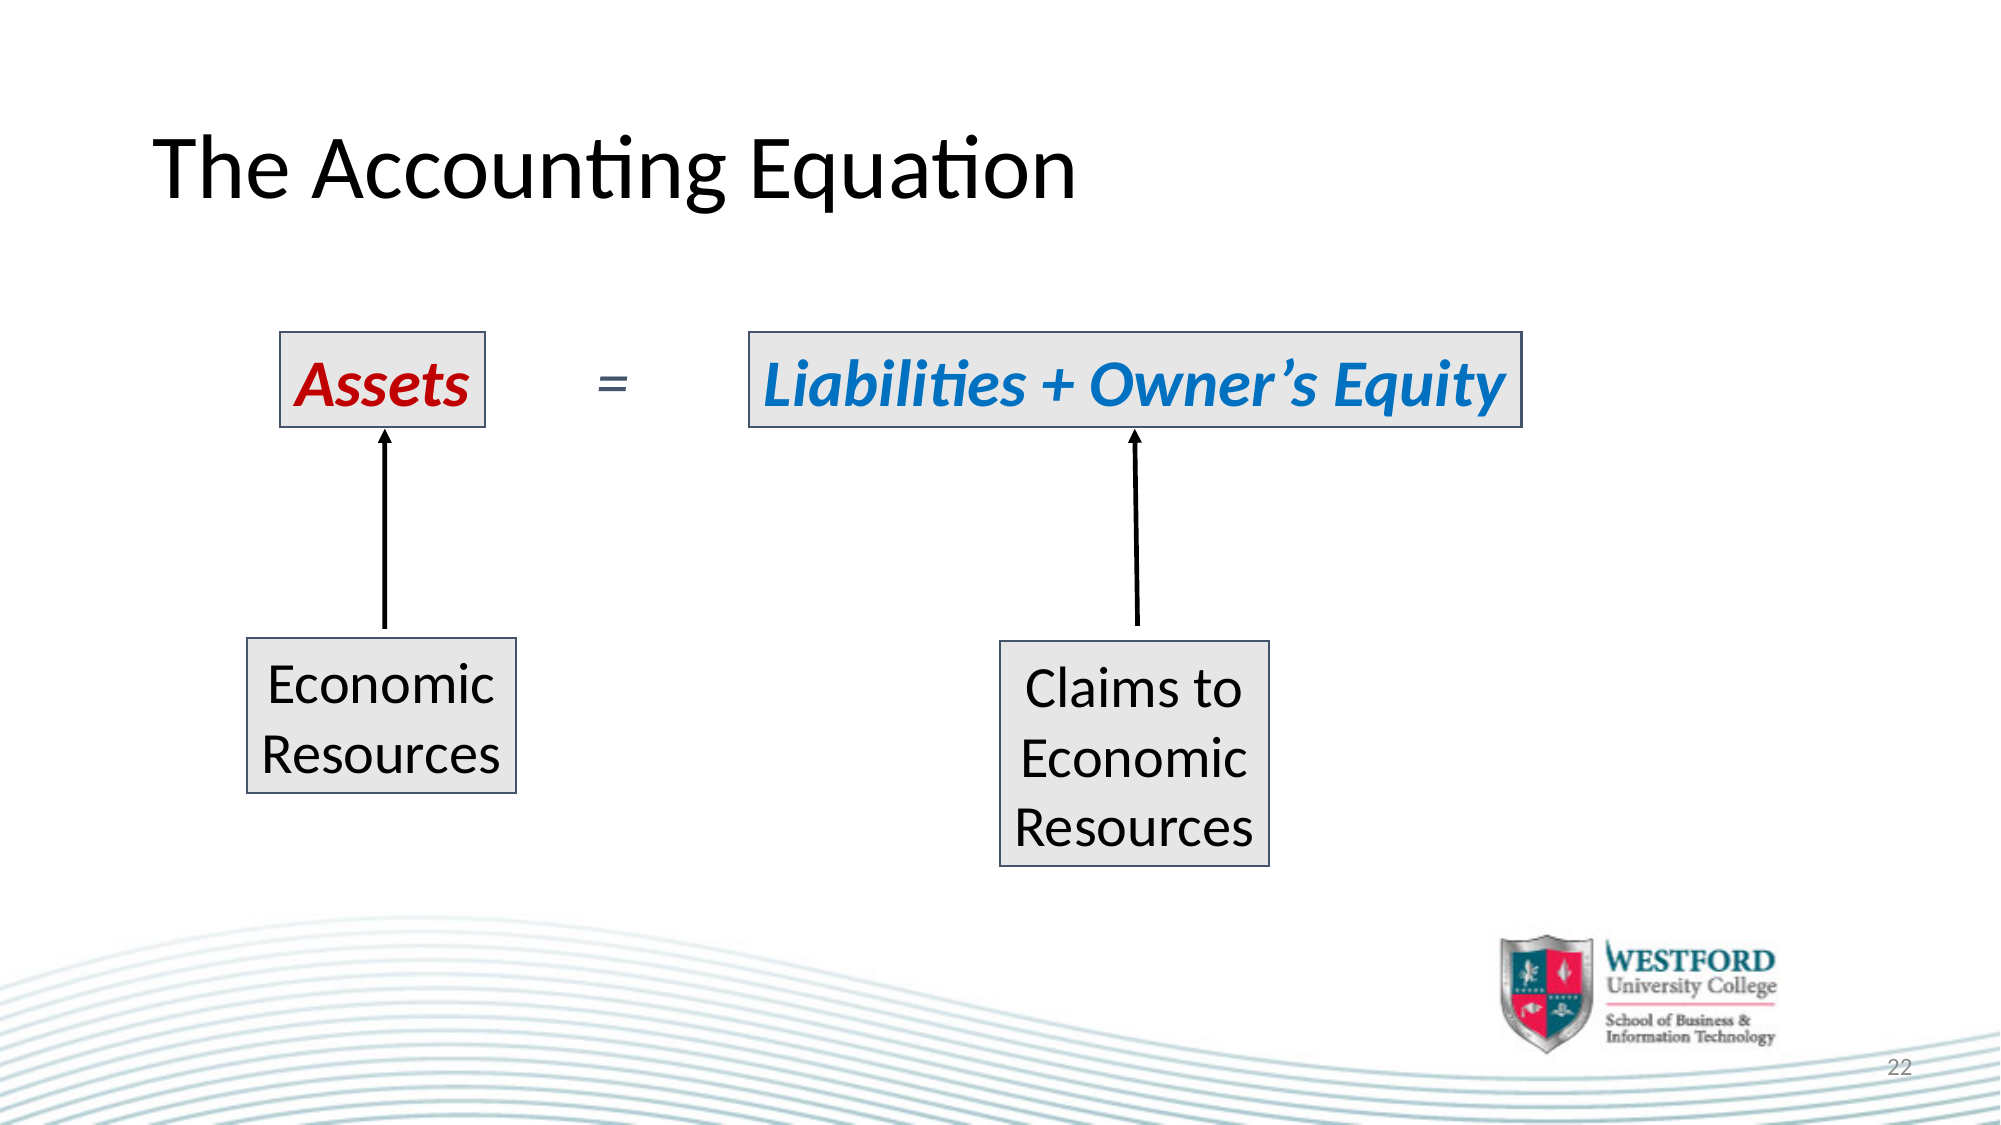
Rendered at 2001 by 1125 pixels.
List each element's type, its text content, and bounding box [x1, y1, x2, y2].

text_box Liabilities + Owner’s Equity [748, 332, 1522, 427]
title The Accounting Equation [137, 59, 1863, 278]
picture [0, 885, 2001, 1125]
text_box = [580, 331, 644, 426]
text_box Claims to Economic Resources [999, 641, 1270, 866]
slide_number 22 [1477, 1035, 1928, 1096]
text_box Economic Resources [246, 638, 517, 793]
text_box Assets [280, 332, 485, 427]
text_box [1128, 428, 1142, 626]
text_box [378, 428, 392, 629]
